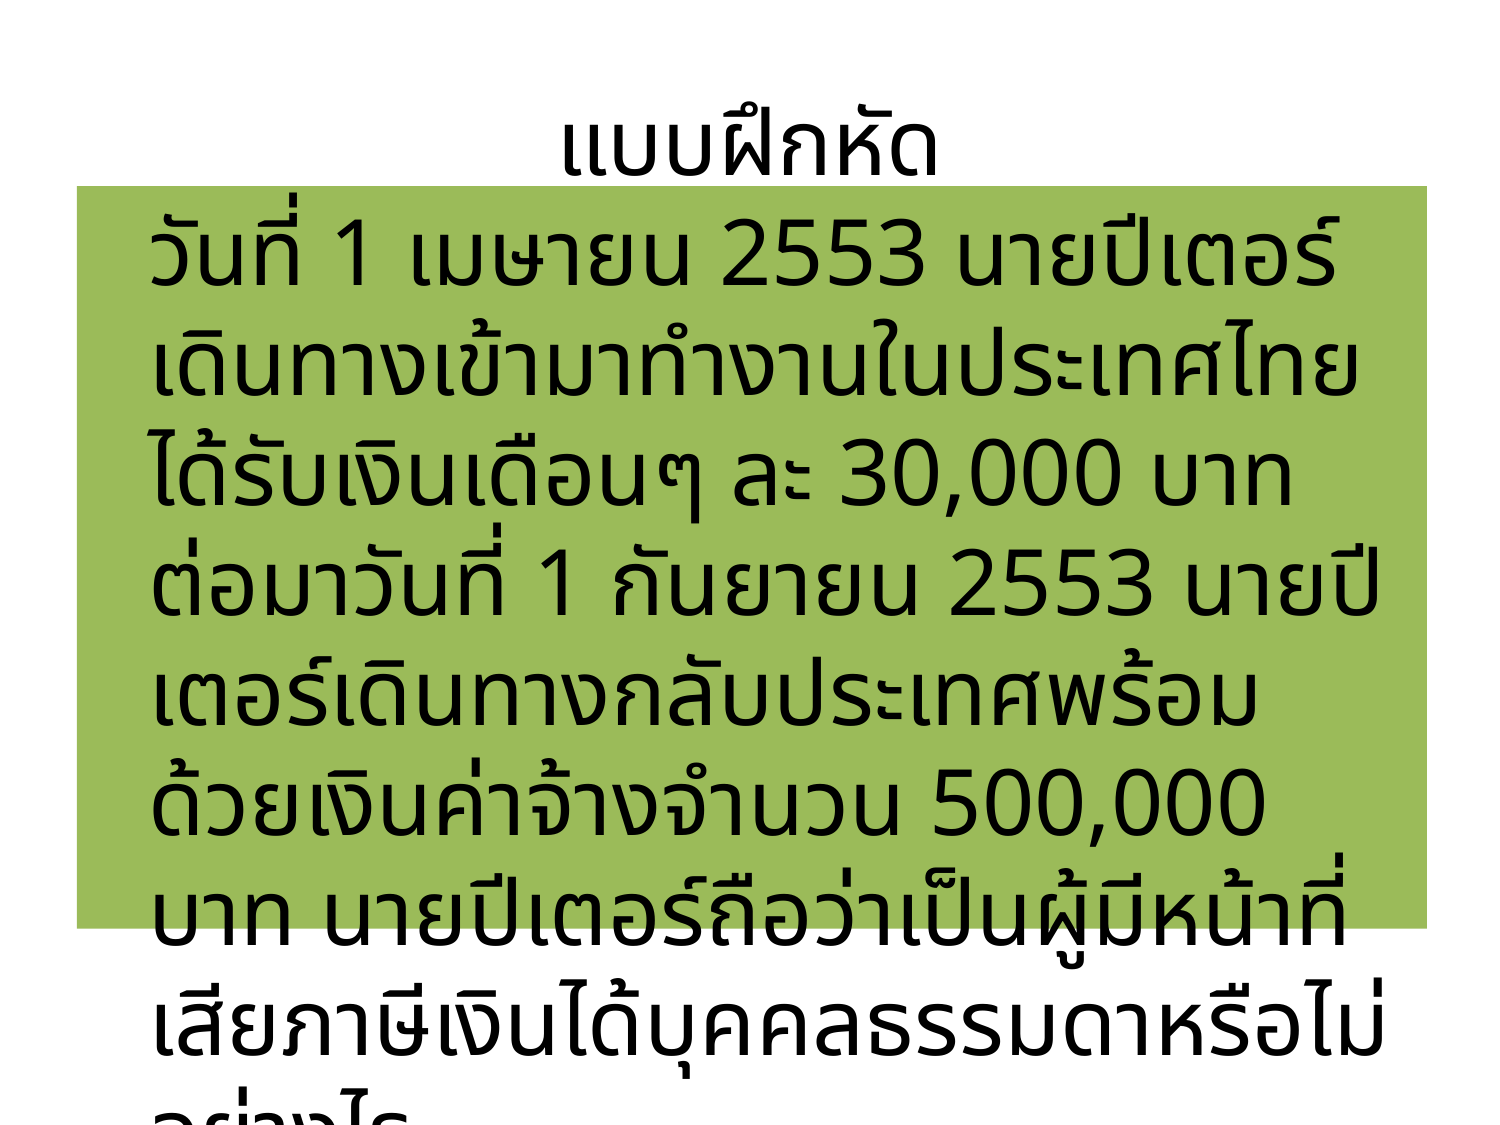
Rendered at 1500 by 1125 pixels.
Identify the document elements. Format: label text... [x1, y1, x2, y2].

list วันที่ 1 เมษายน 2553 นายปีเตอร์เดินทางเข้ามาทำงานในประเทศไทยได้รับเงินเดือนๆ ละ 30,000 บาท ต่อมาวันที่ 1 กันยายน 2553 นายปีเตอร์เดินทางกลับประเทศพร้อมด้วยเงินค่าจ้างจำนวน 500,000 บาท นายปีเตอร์ถือว่าเป็นผู้มีหน้าที่เสียภาษีเงินได้บุคคลธรรมดาหรือไม่อย่างไร [76, 186, 1427, 929]
title แบบฝึกหัด [75, 45, 1425, 233]
